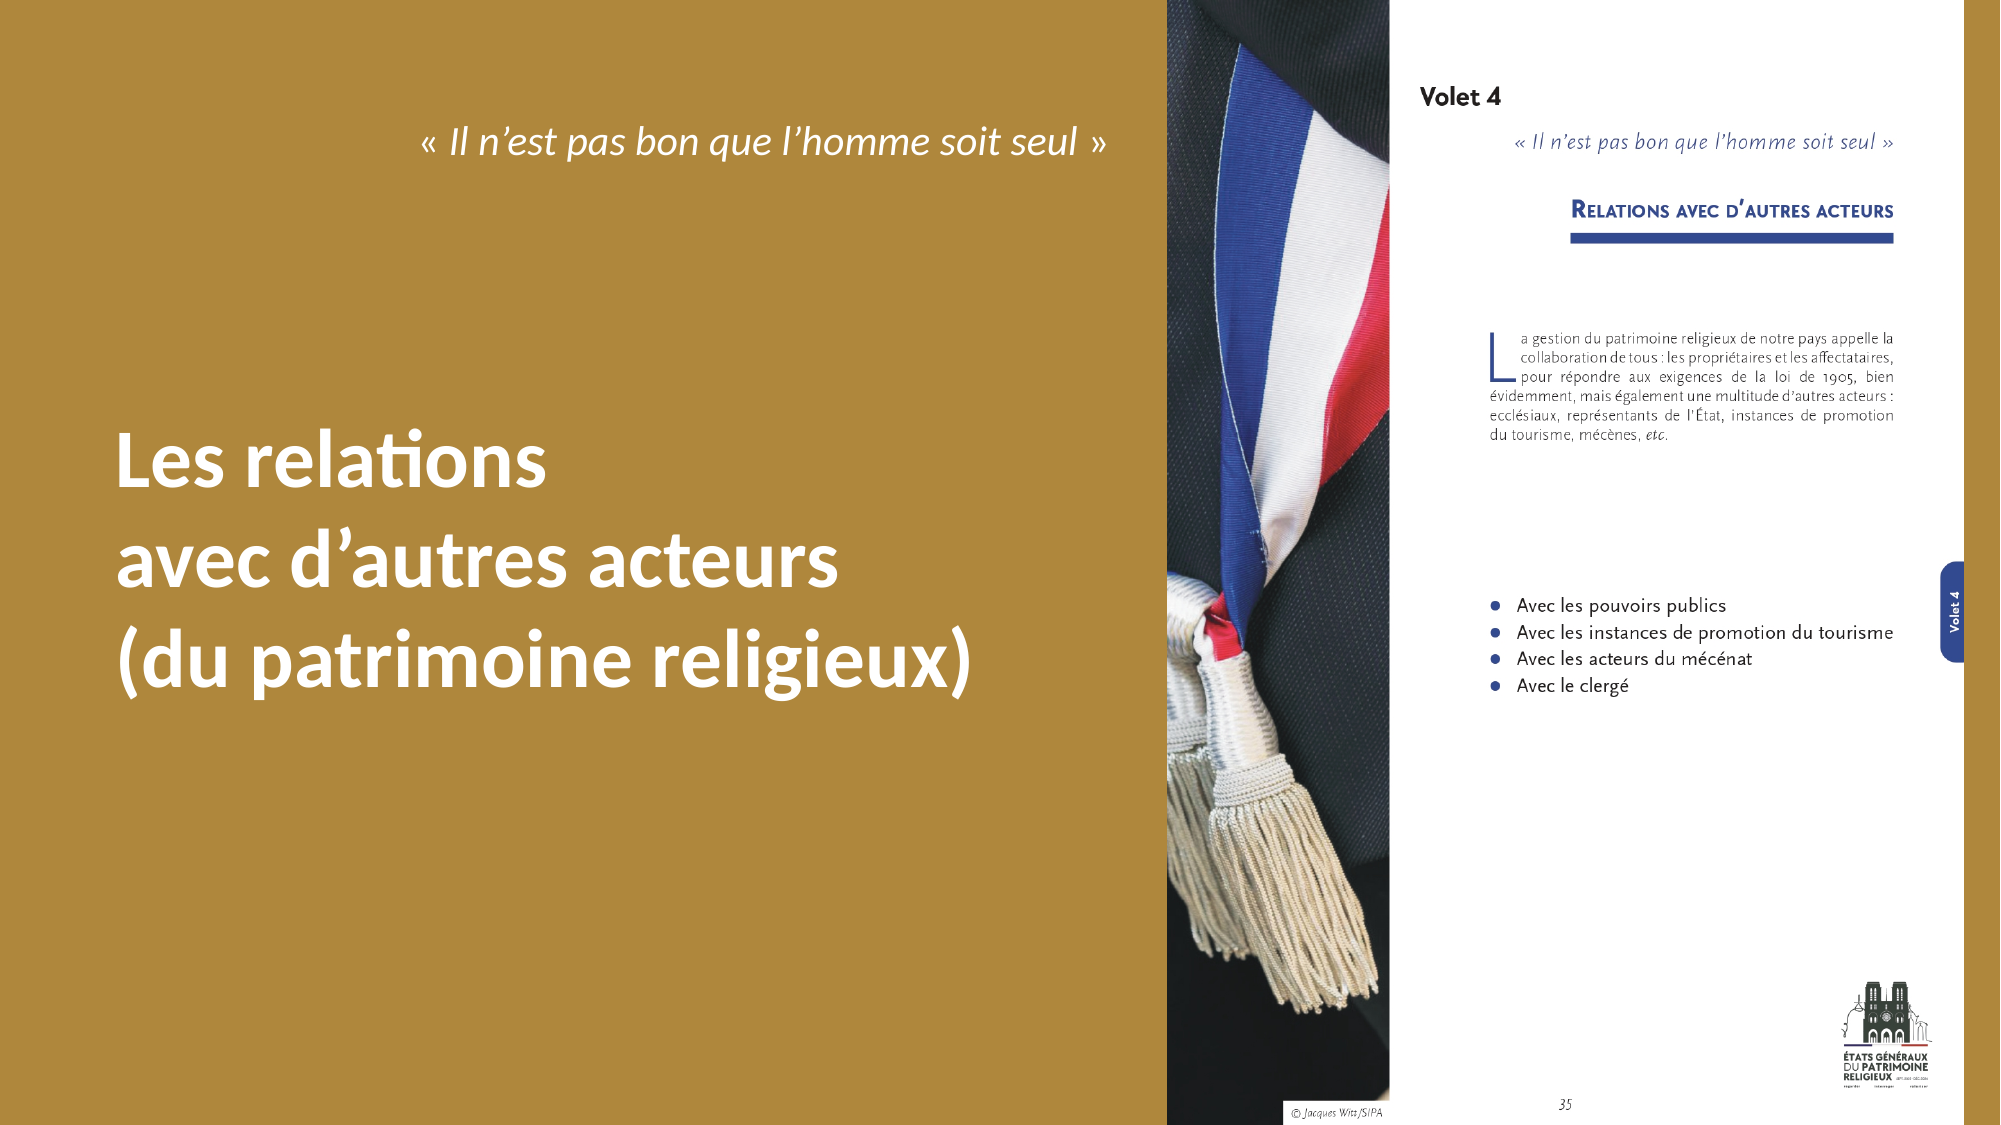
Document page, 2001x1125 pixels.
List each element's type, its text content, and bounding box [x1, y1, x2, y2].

text_box « Il n’est pas bon que l’homme soit seul » Les relations avec d’autres acteurs (du patrimoine religieux) [100, 106, 1125, 712]
picture [1167, 0, 1964, 1125]
